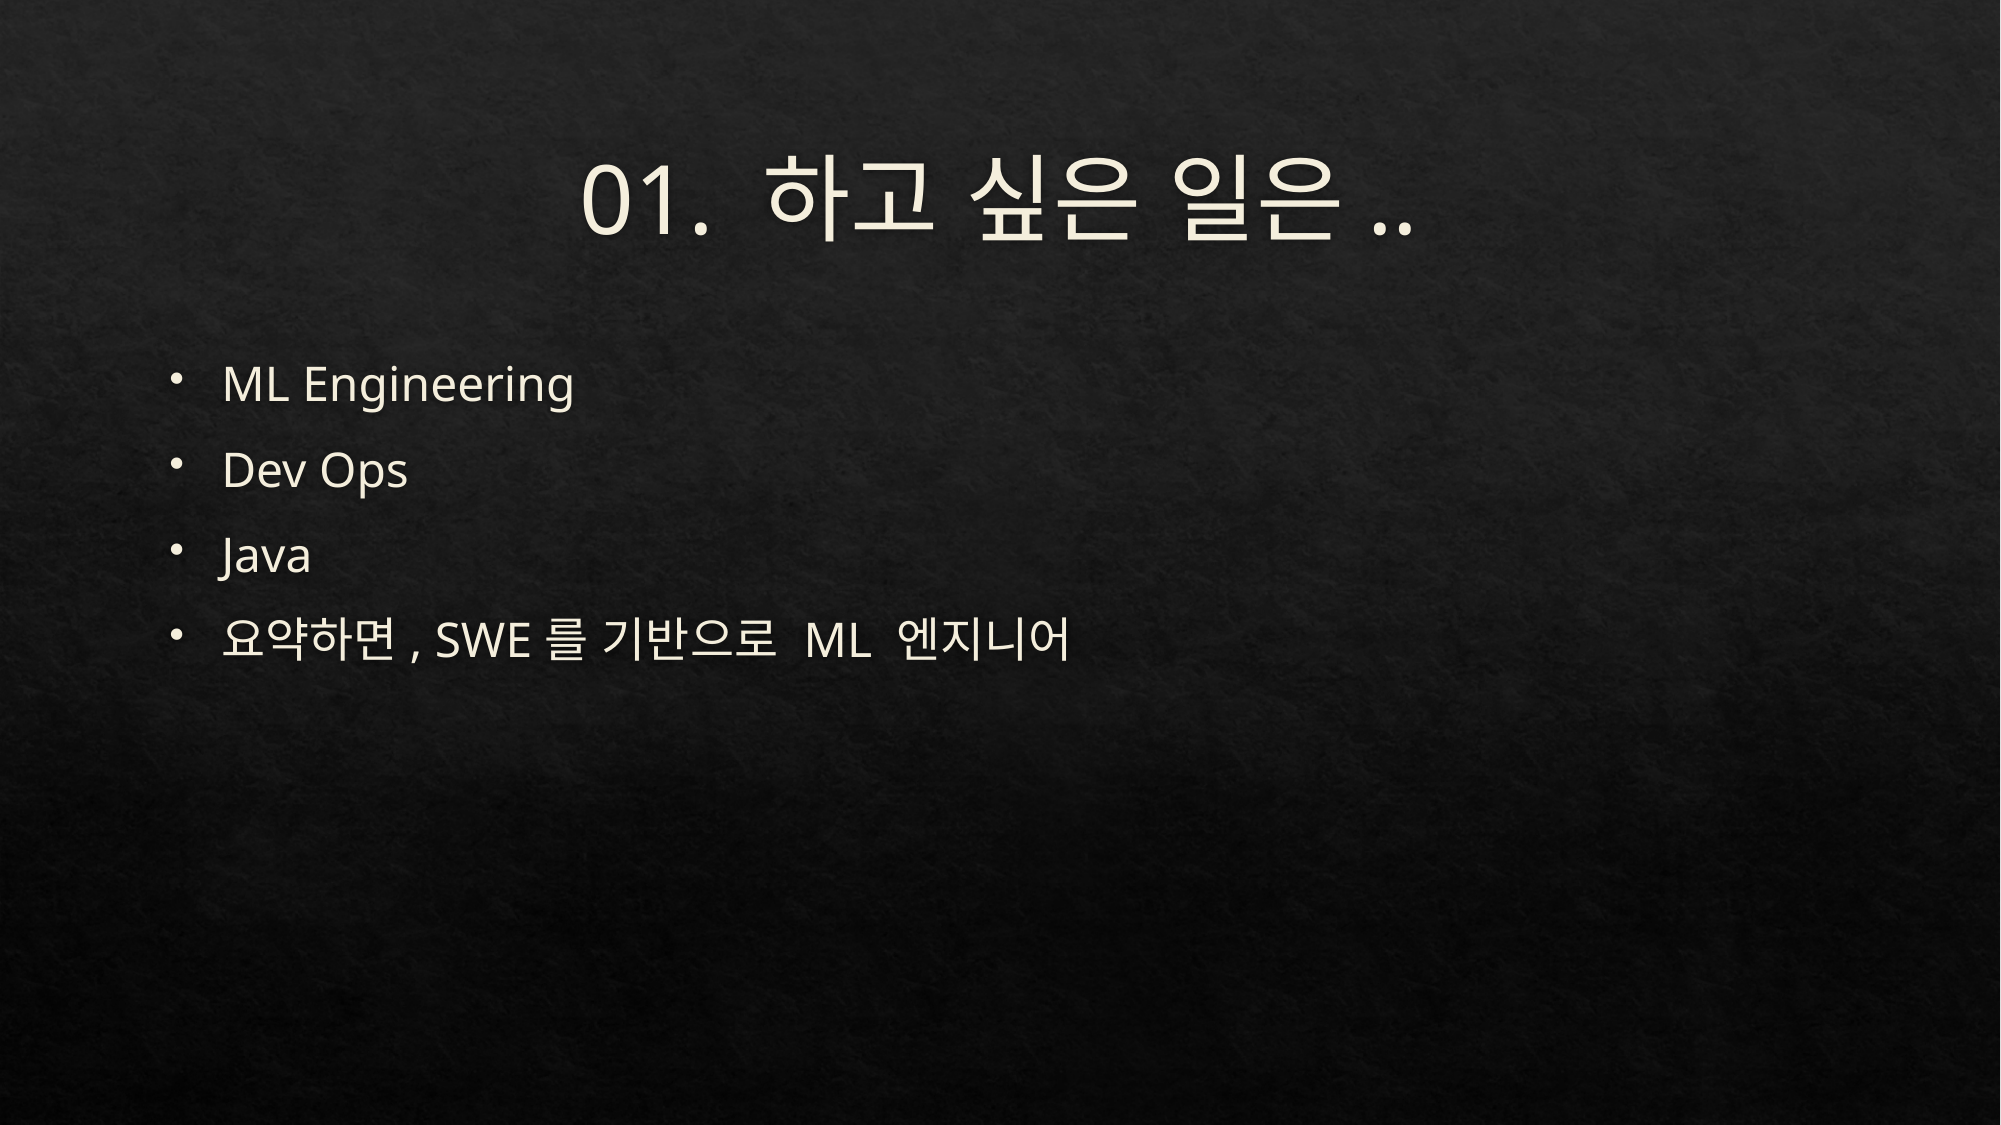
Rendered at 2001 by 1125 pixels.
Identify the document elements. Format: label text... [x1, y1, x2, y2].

title 01. 하고 싶은 일은.. [149, 99, 1849, 307]
list ML Engineering Dev Ops Java 요약하면, SWE를 기반으로 ML 엔지니어 [149, 340, 1849, 950]
